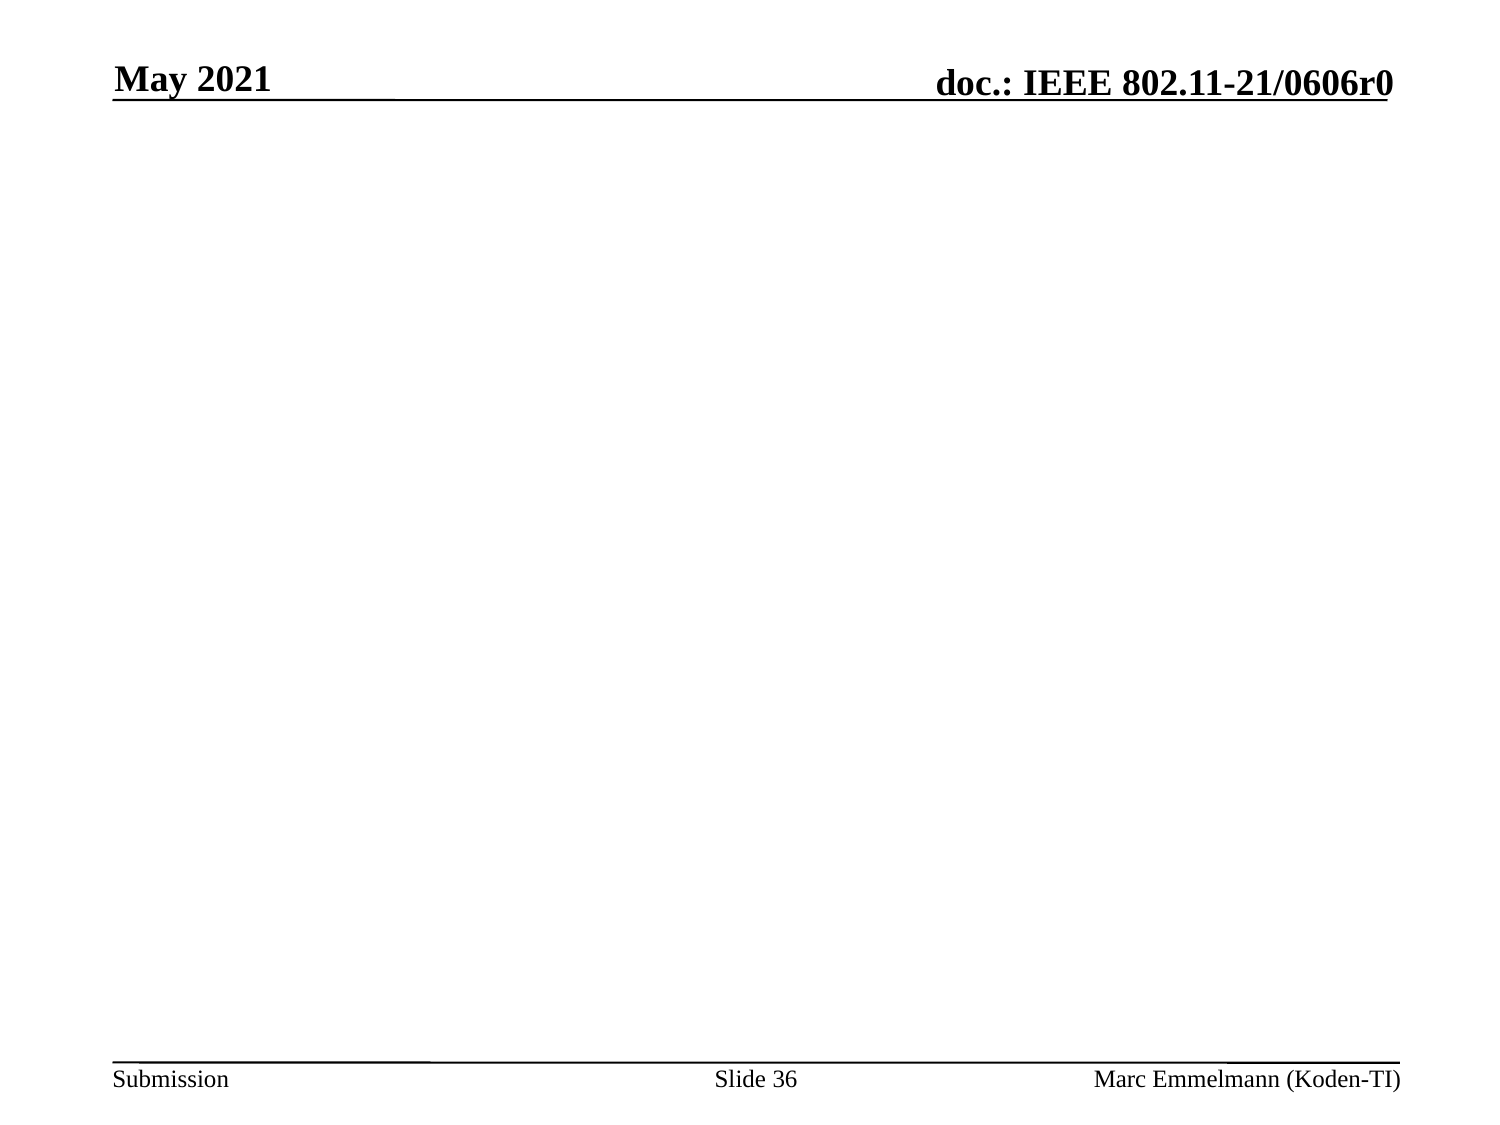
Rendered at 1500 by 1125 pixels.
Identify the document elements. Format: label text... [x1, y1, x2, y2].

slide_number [114, 54, 423, 100]
slide_number Slide 36 [712, 1061, 800, 1123]
footer Marc Emmelmann (Koden-TI) [878, 1061, 1402, 1093]
